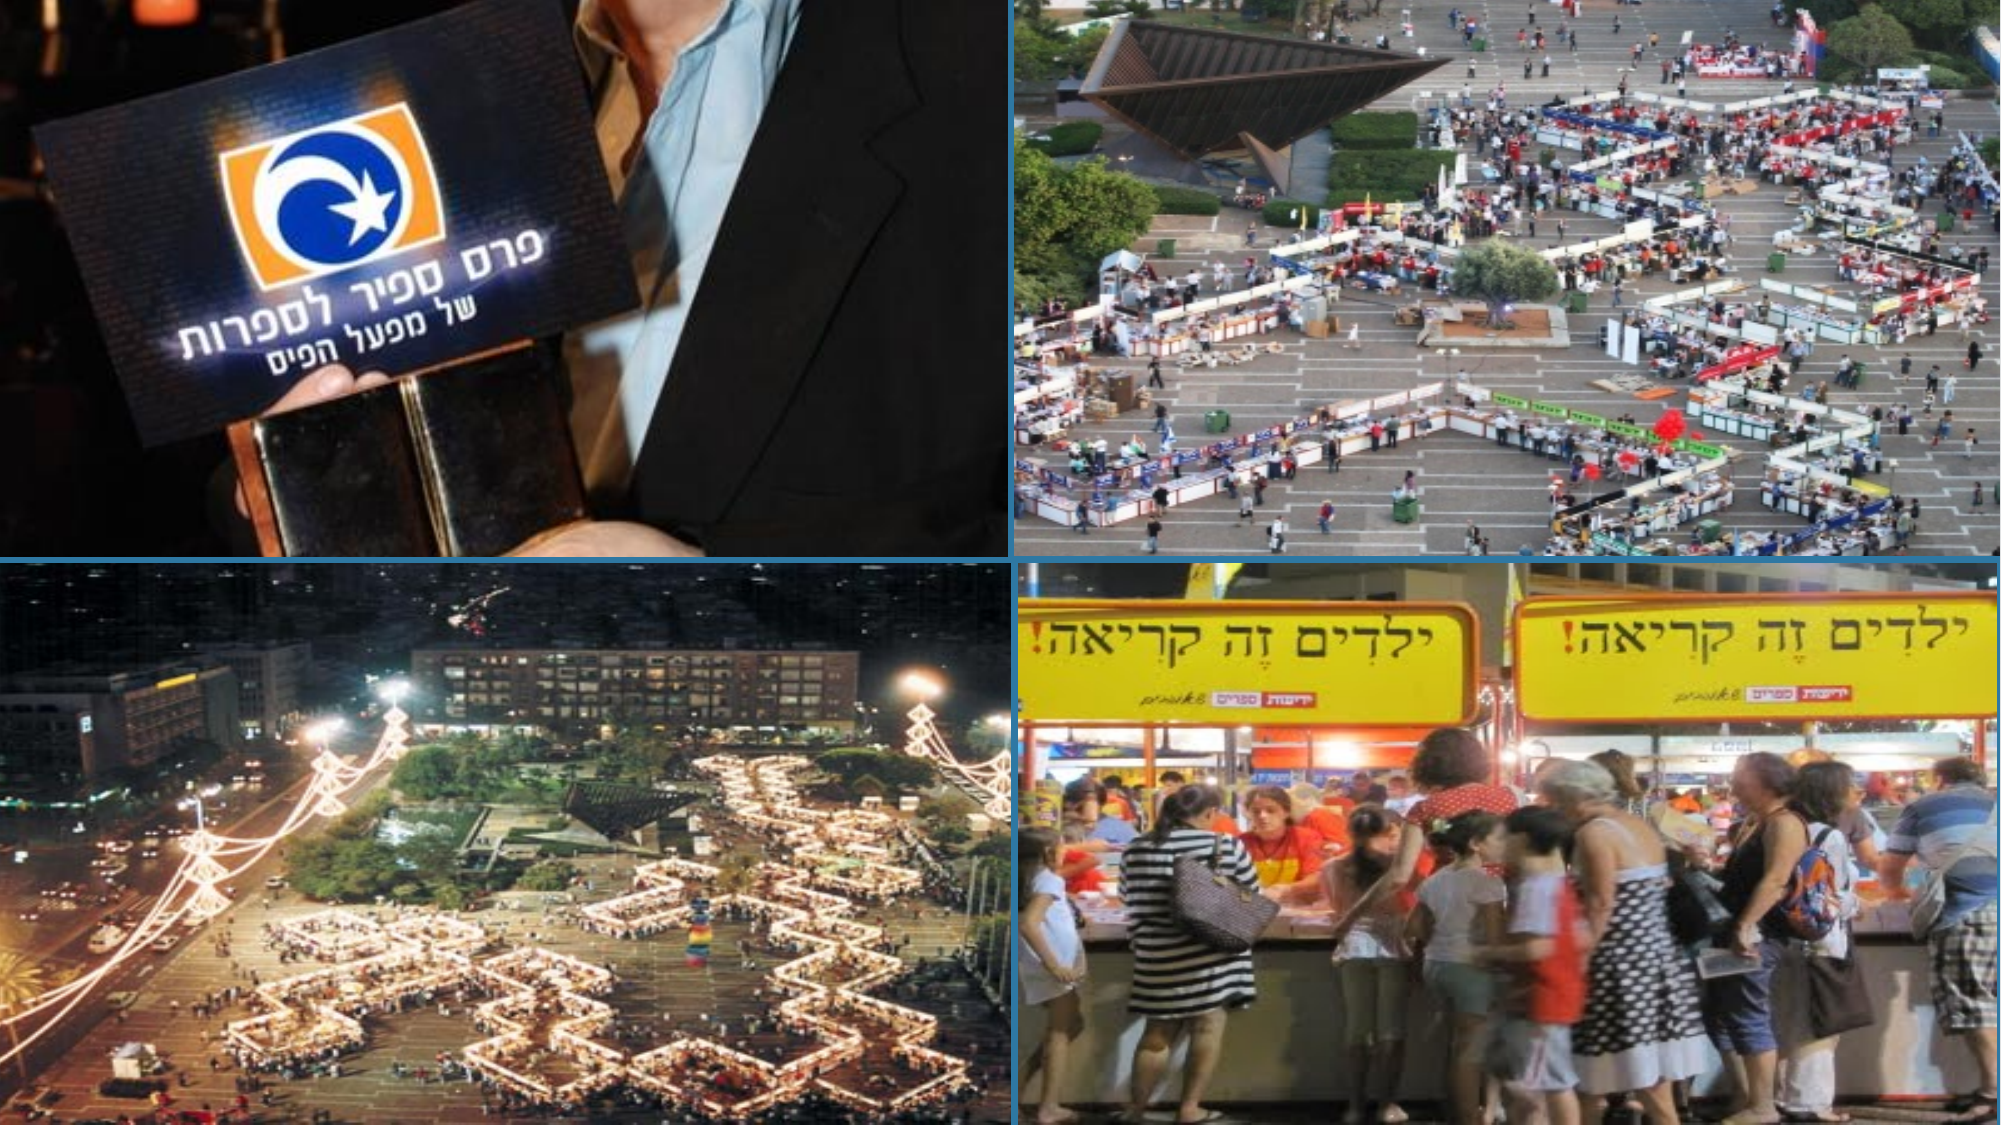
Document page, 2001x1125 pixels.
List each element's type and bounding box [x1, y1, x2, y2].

text_box [0, 0, 2000, 1125]
